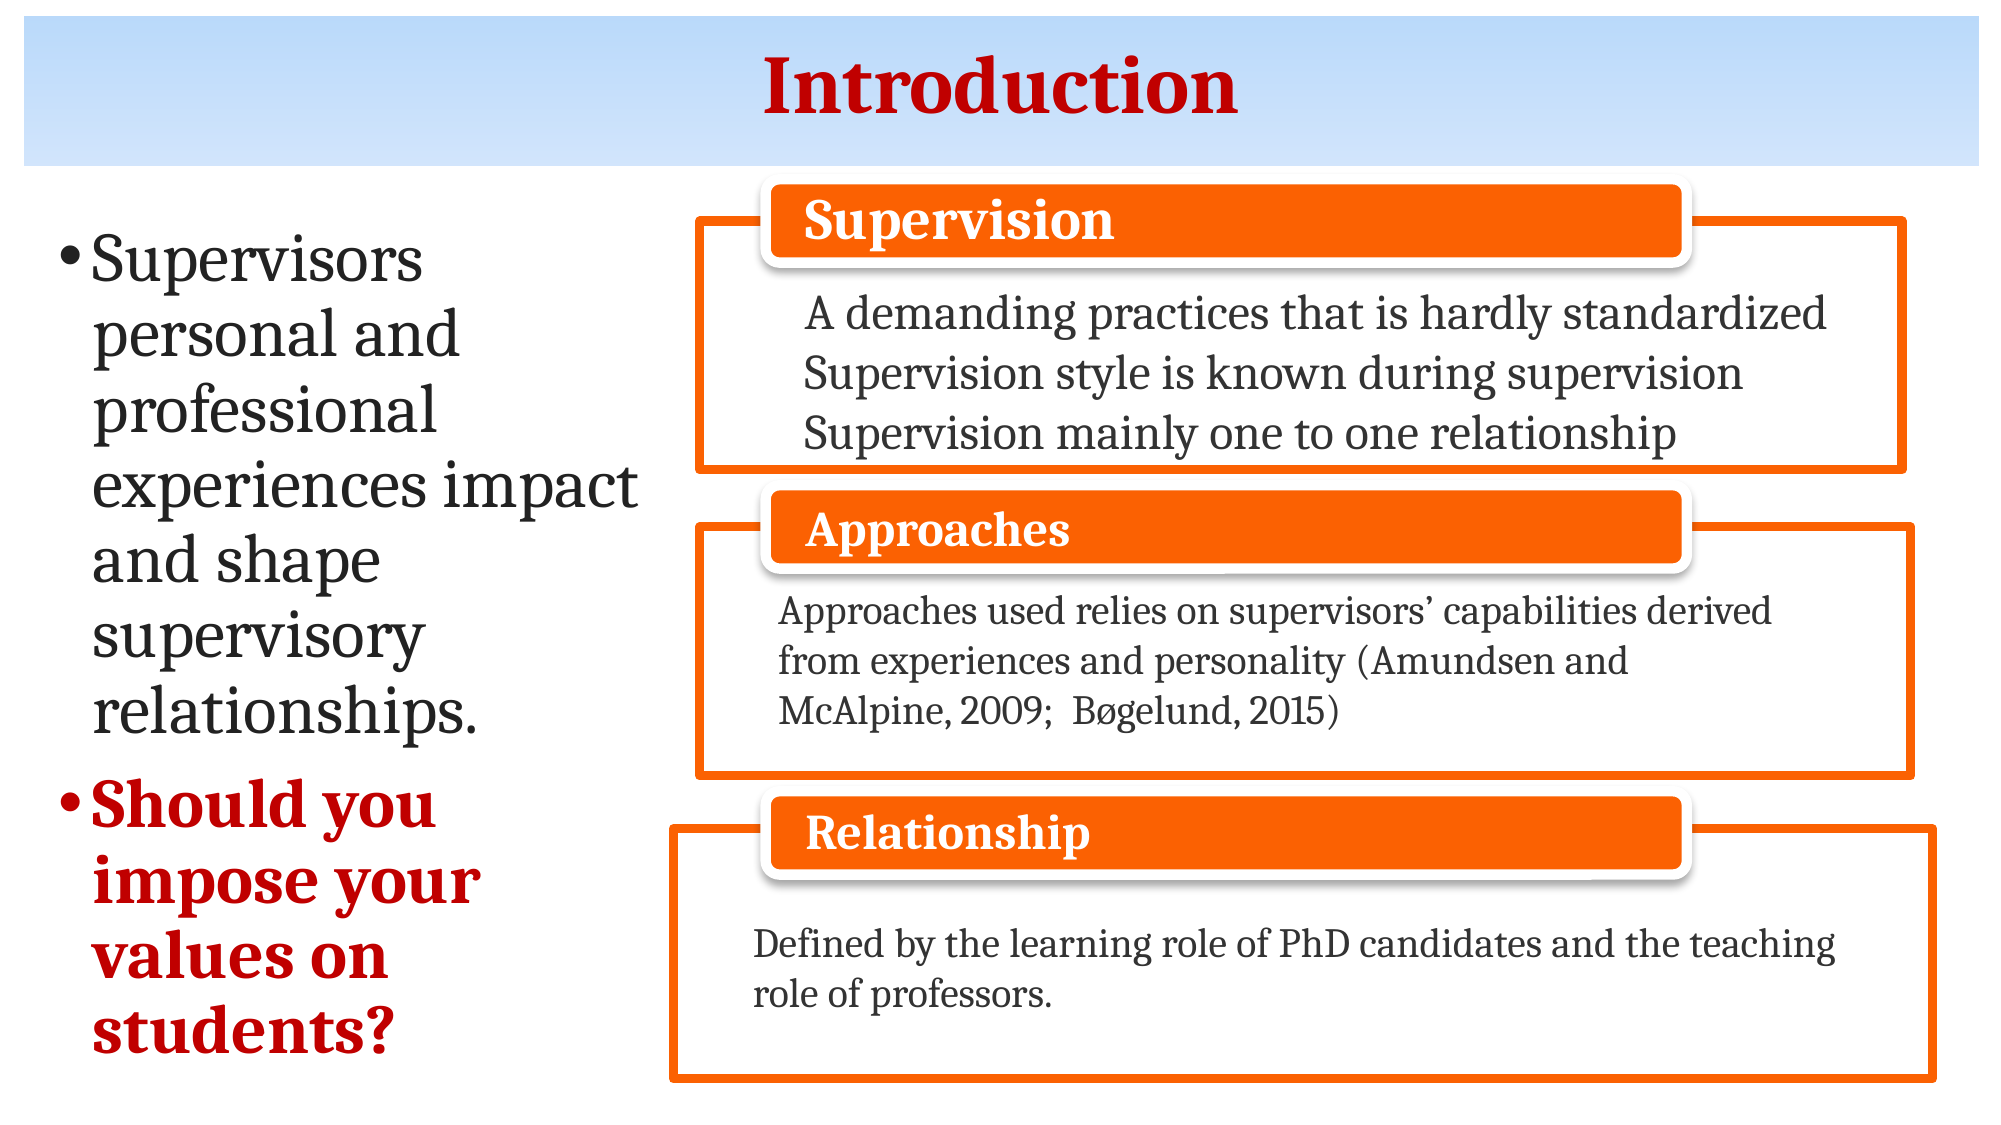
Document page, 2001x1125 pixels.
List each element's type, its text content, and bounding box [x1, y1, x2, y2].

title Introduction [24, 16, 1979, 166]
list Supervisors personal and professional experiences impact and shape supervisory relationships. Should you impose your values on students? [43, 213, 673, 1079]
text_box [673, 179, 1959, 1079]
